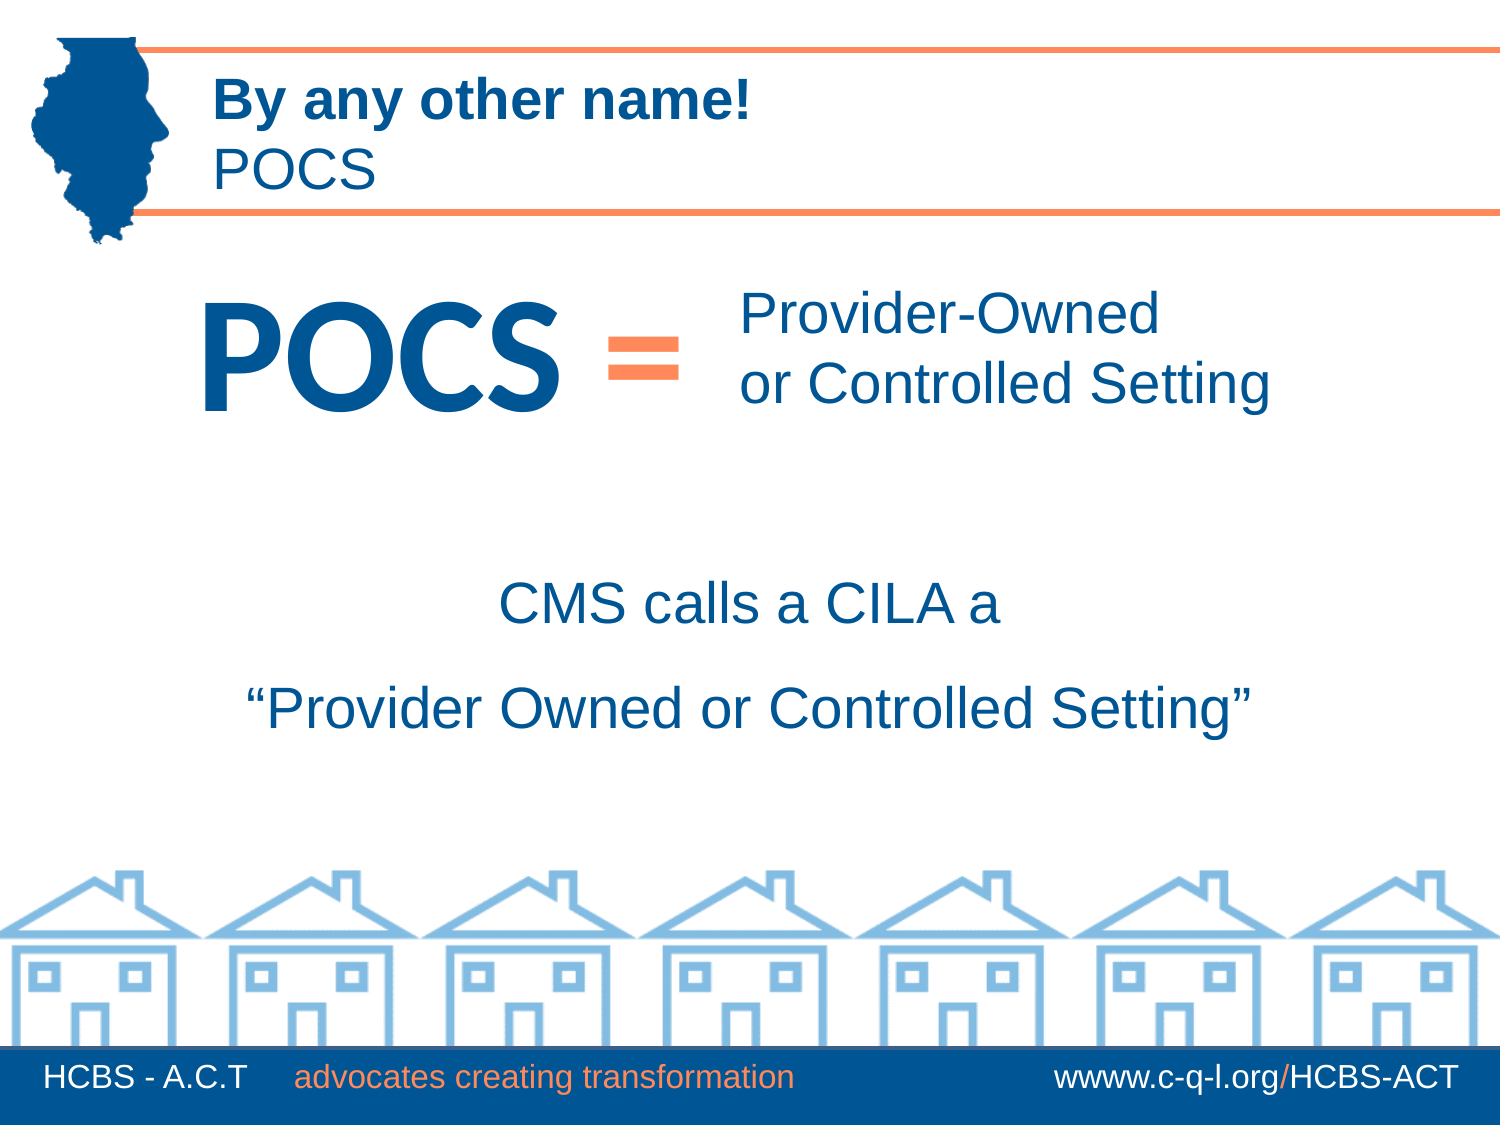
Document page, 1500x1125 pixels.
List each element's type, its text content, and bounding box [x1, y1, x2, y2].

picture [0, 805, 1500, 1125]
text_box CMS calls a CILA a “Provider Owned or Controlled Setting” [0, 523, 1500, 748]
text_box Provider-Owned or Controlled Setting [724, 267, 1488, 423]
text_box POCS = [181, 237, 722, 453]
picture [27, 35, 173, 251]
text_box By any other name! POCS [176, 48, 1500, 215]
